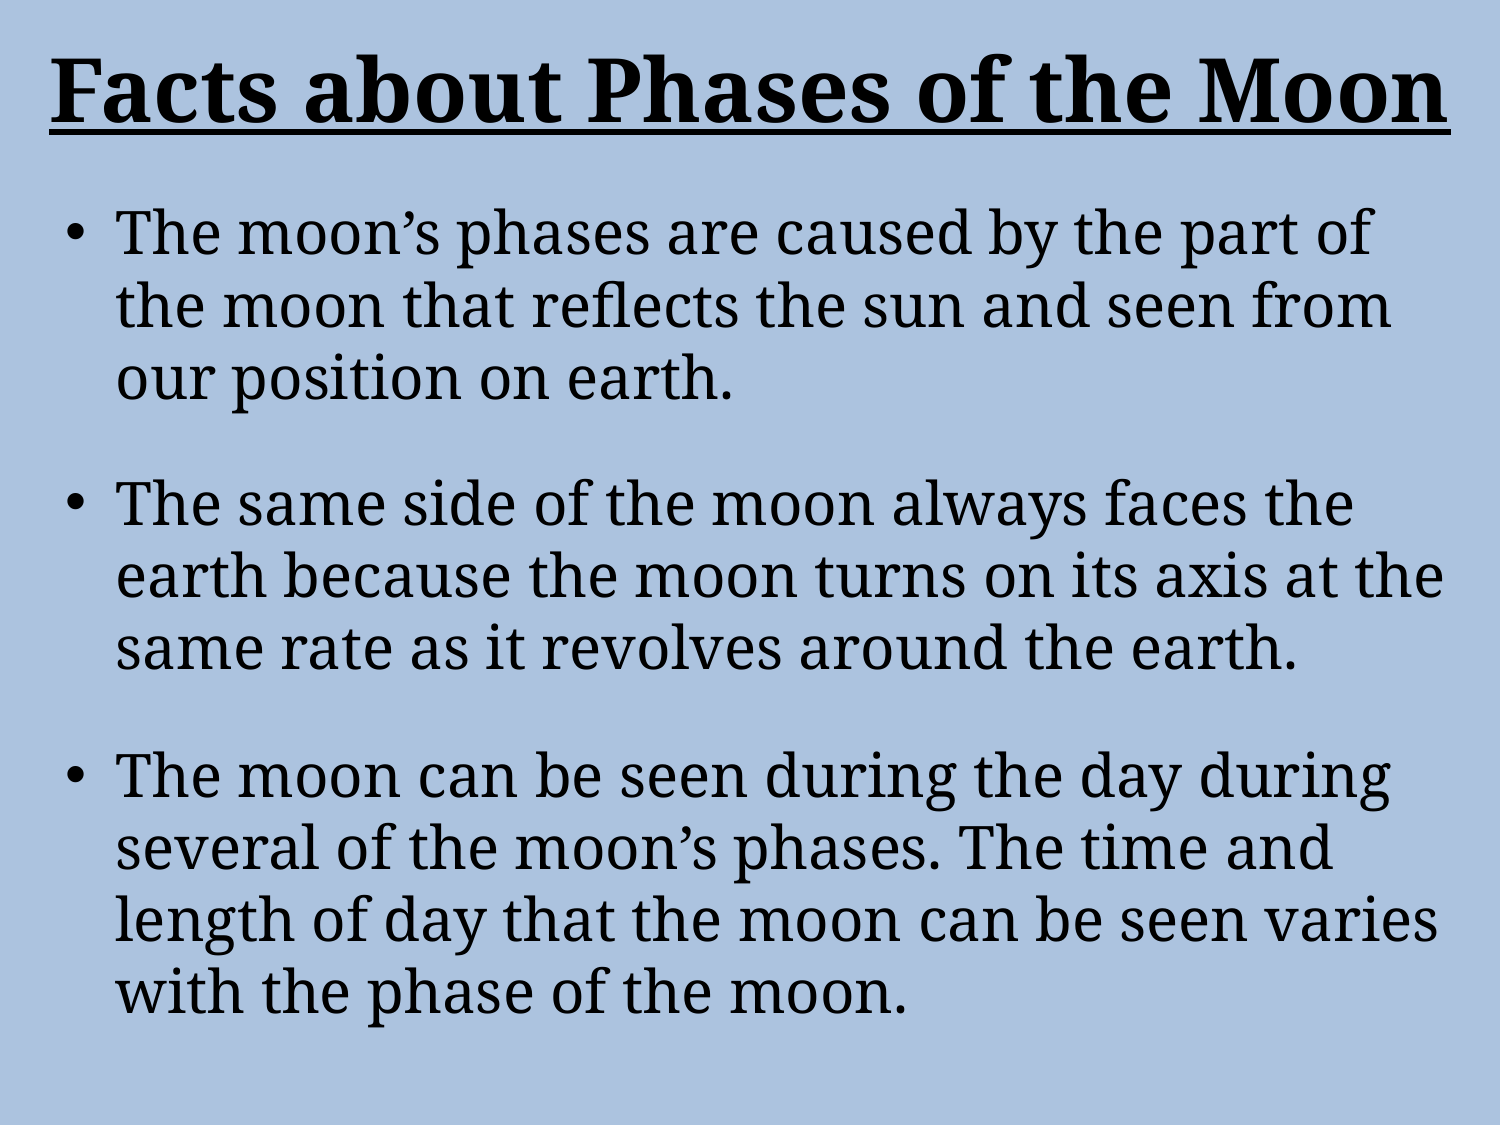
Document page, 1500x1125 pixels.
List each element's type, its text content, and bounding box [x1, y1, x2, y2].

list The moon’s phases are caused by the part of the moon that reflects the sun and seen from our position on earth. The same side of the moon always faces the earth because the moon turns on its axis at the same rate as it revolves around the earth. The moon can be seen during the day during several of the moon’s phases. The time and length of day that the moon can be seen varies with the phase of the moon. [50, 187, 1463, 1091]
title Facts about Phases of the Moon [0, 0, 1500, 181]
